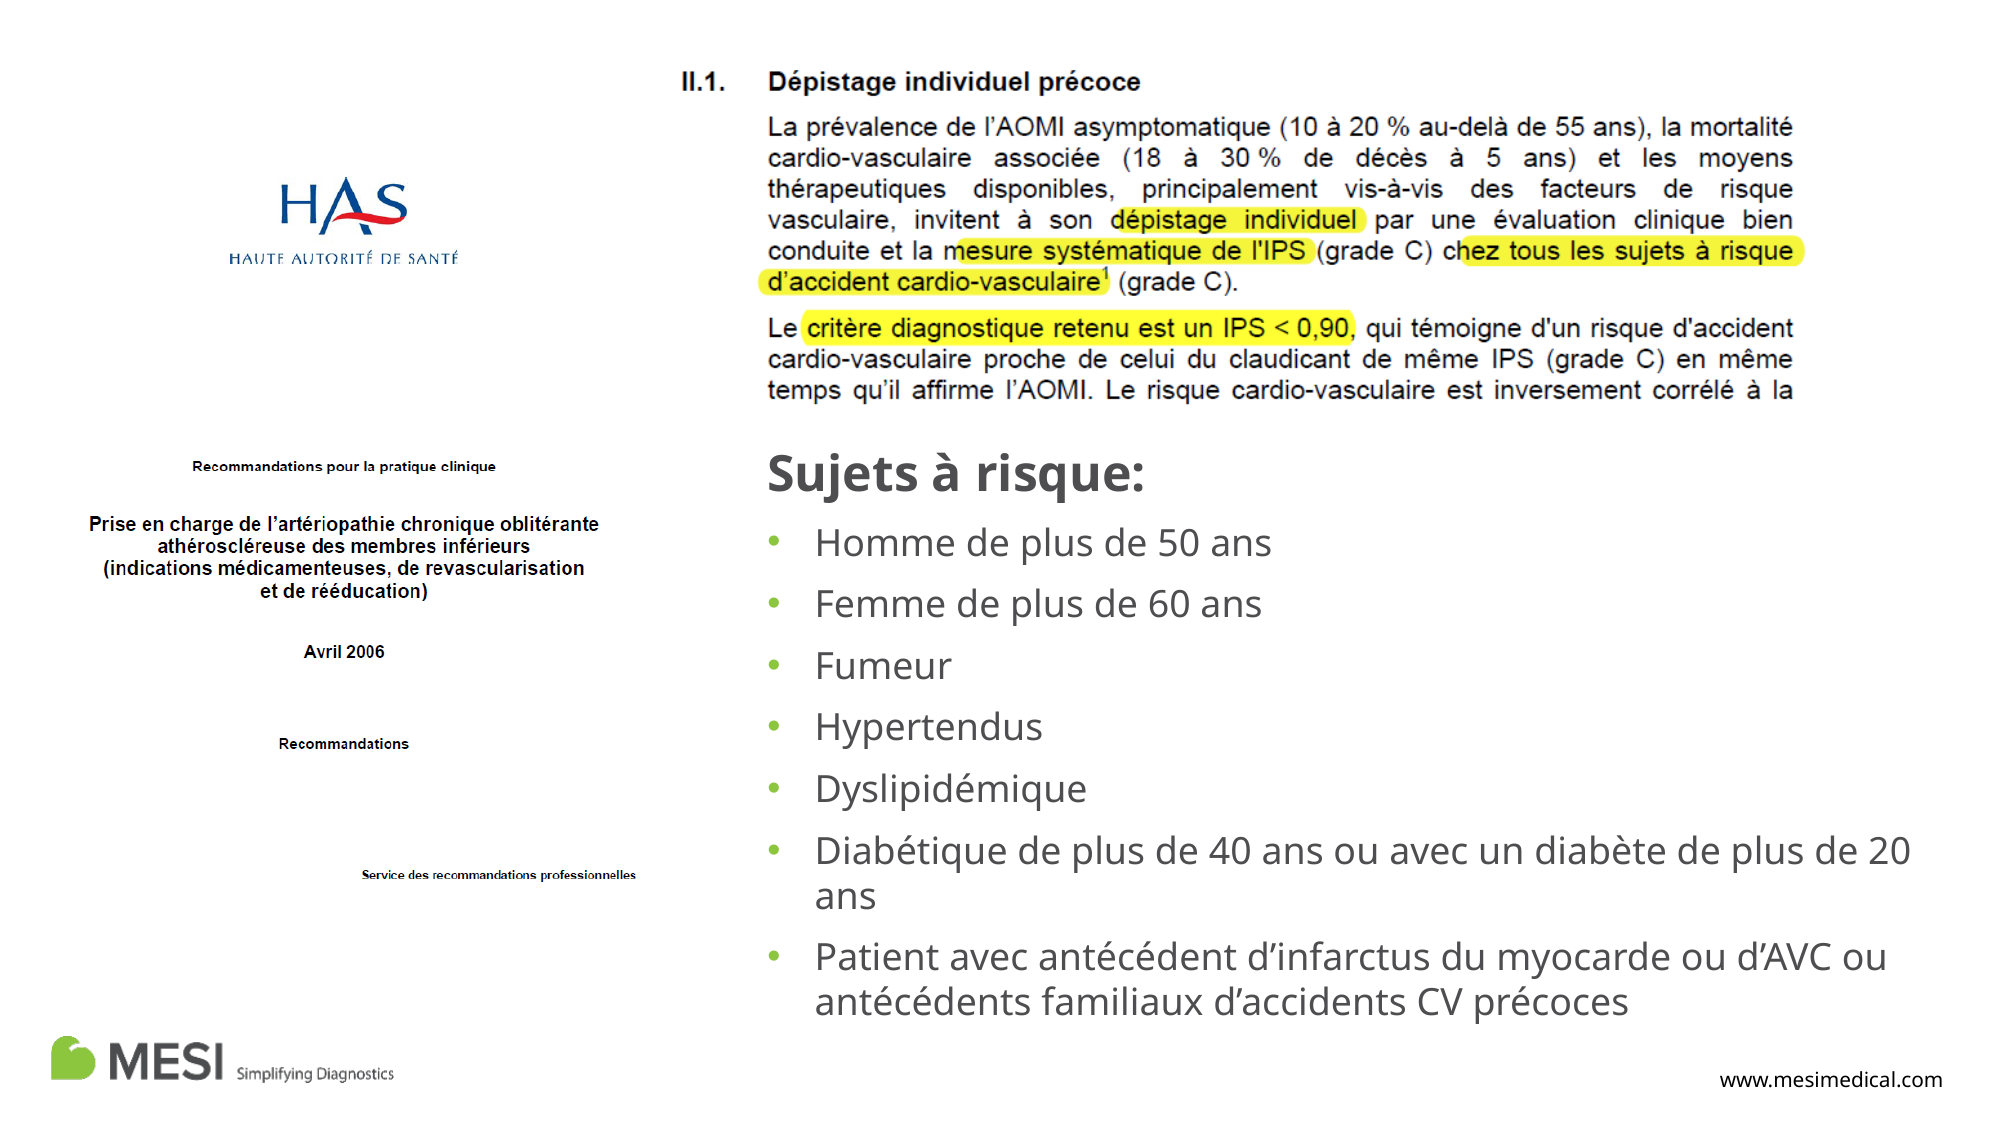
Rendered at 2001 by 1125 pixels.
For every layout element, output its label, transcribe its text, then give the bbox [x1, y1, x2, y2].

picture [58, 36, 1830, 899]
picture [48, 1034, 396, 1085]
text_box Sujets à risque: Homme de plus de 50 ans Femme de plus de 60 ans Fumeur Hypertendus Dyslipidémique Diabétique de plus de 40 ans ou avec un diabète de plus de 20 ans Patient avec antécédent d’infarctus du myocarde ou d’AVC ou antécédents familiaux d’accidents CV précoces [752, 434, 1961, 1031]
